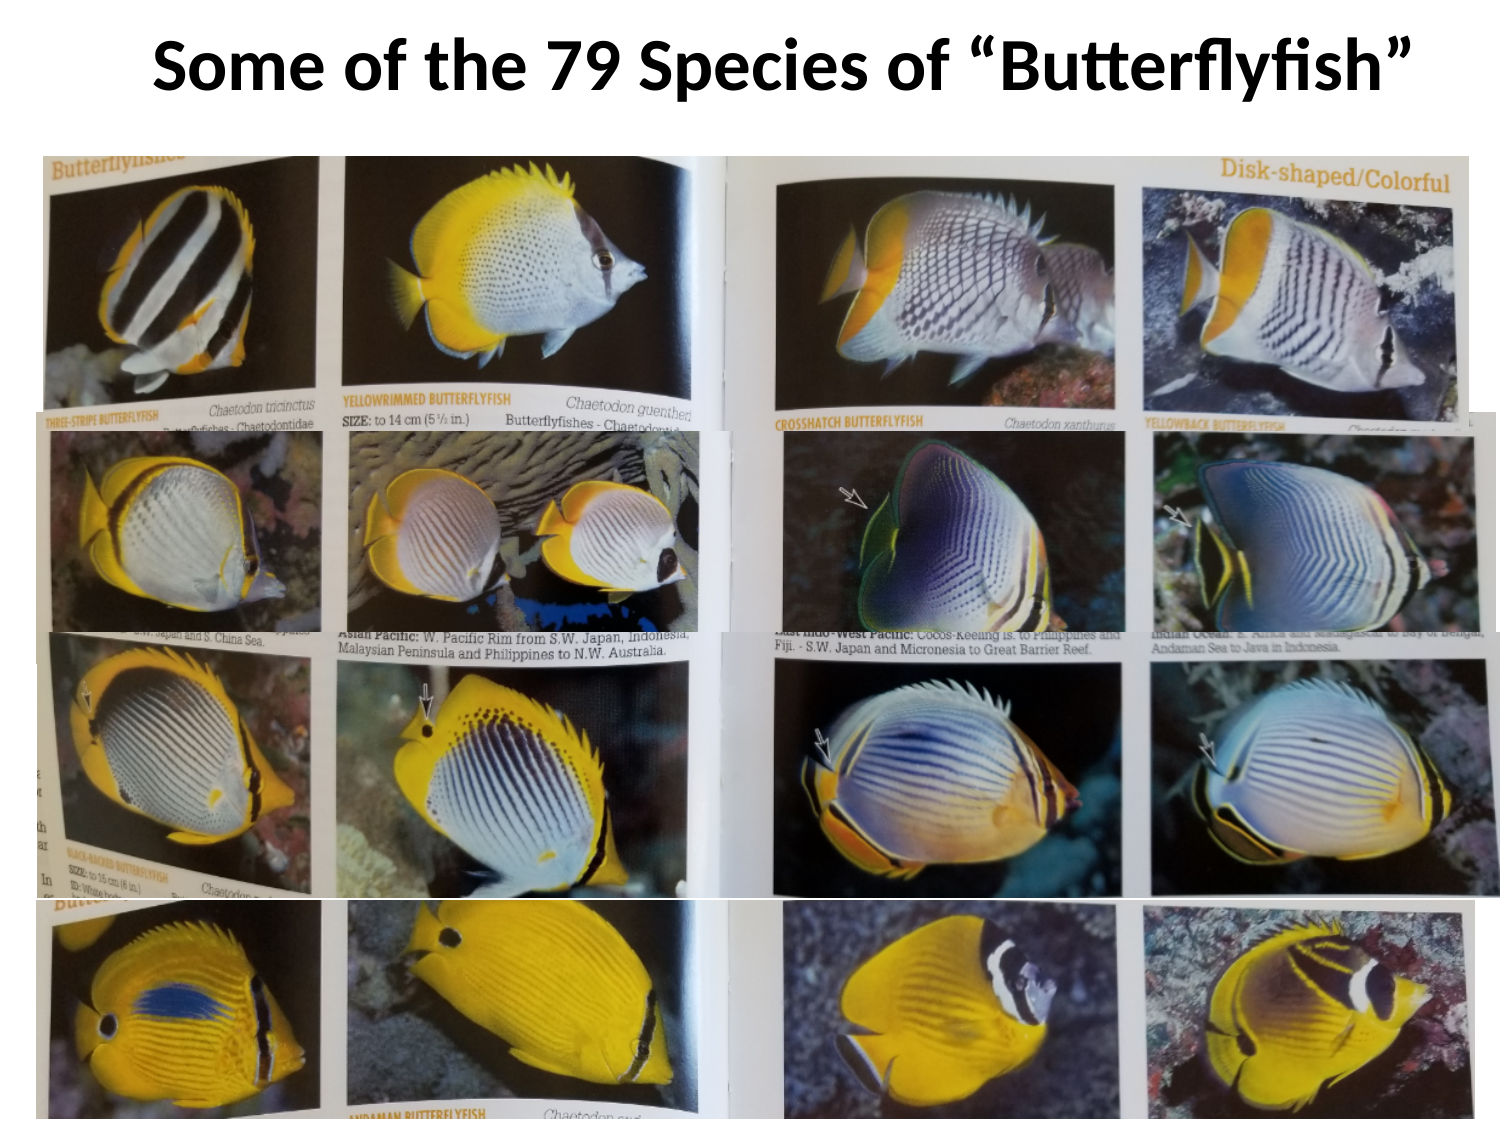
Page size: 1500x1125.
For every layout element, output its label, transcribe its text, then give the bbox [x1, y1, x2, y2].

picture [36, 900, 1475, 1120]
text_box Some of the 79 Species of “Butterflyfish” [137, 7, 1500, 113]
picture [36, 156, 1500, 898]
